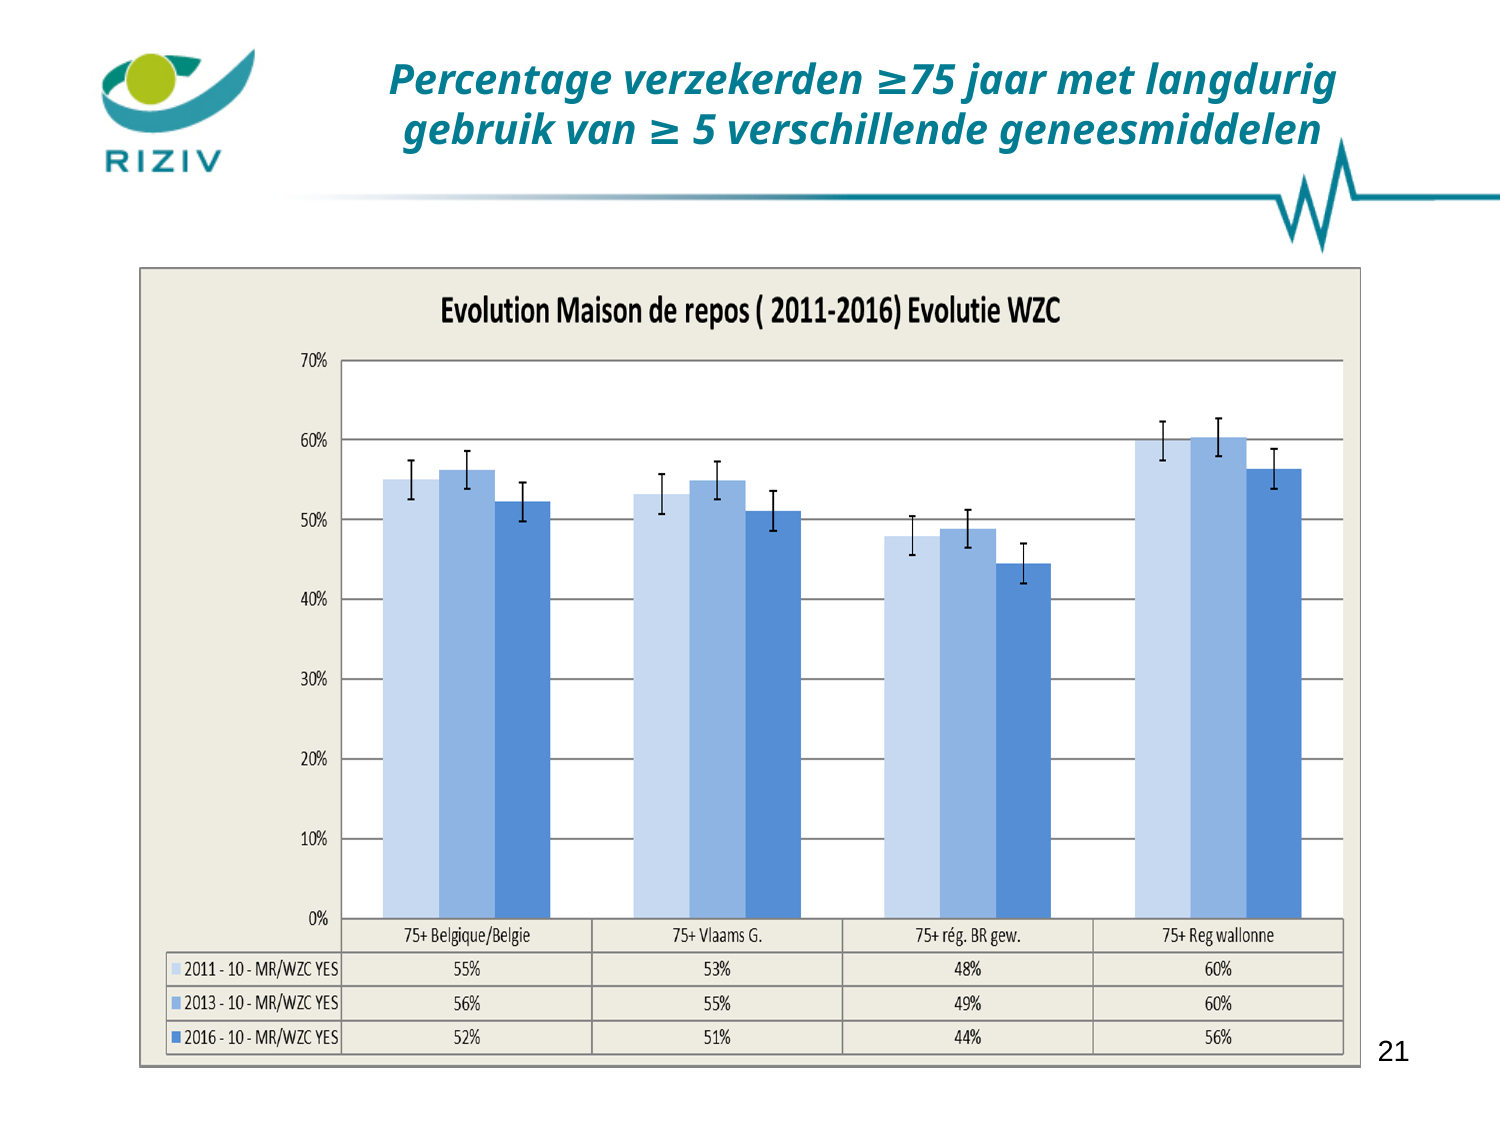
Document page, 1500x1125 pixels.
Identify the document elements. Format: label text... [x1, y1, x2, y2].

text_box Percentage verzekerden ≥75 jaar met langdurig gebruik van ≥ 5 verschillende geneesmiddelen [301, 45, 1425, 173]
picture [53, 0, 1500, 255]
slide_number 21 [1074, 1024, 1425, 1103]
picture [139, 266, 1361, 1068]
